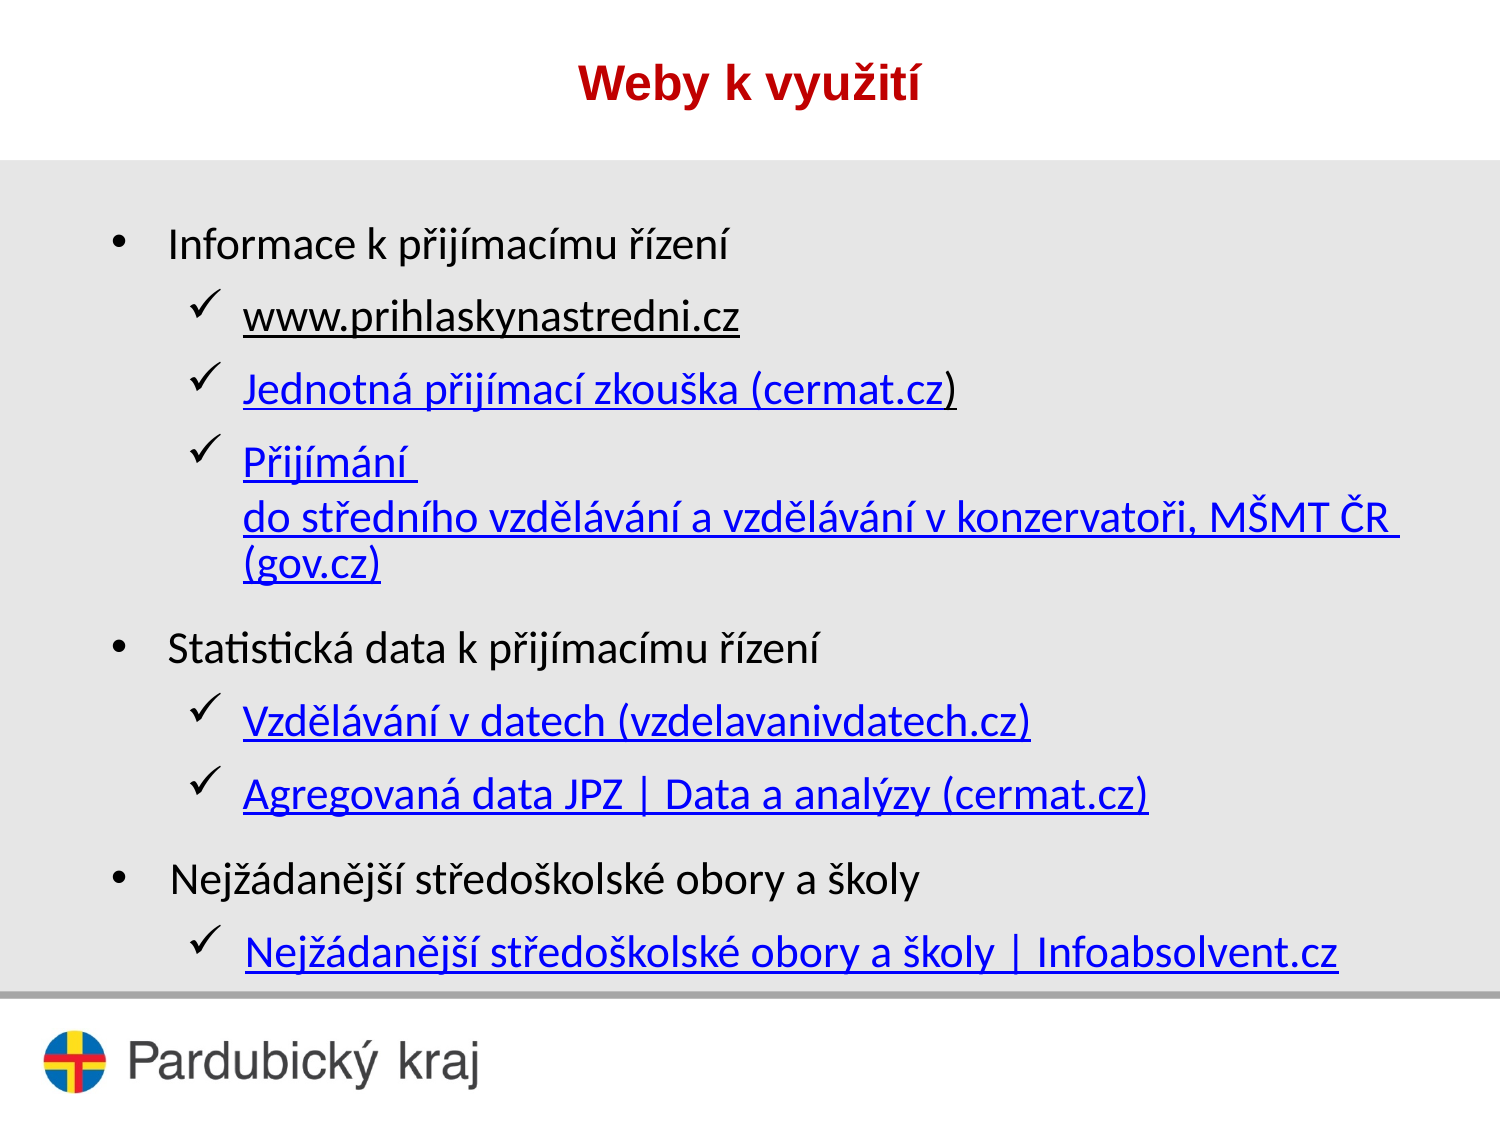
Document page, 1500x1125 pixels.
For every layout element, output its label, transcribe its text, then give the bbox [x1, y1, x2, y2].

text_box [0, 989, 96, 1001]
text_box [0, 1001, 1500, 1125]
picture [41, 1028, 479, 1094]
text_box Informace k přijímacímu řízení www.prihlaskynastredni.cz Jednotná přijímací zkouška (cermat.cz) Přijímání do středního vzdělávání a vzdělávání v konzervatoři, MŠMT ČR (gov.cz) Statistická data k přijímacímu řízení Vzdělávání v datech (vzdelavanivdatech.cz) Agregovaná data JPZ | Data a analýzy (cermat.cz) Nejžádanější středoškolské obory a školy Nejžádanější středoškolské obory a školy | Infoabsolvent.cz [96, 205, 1426, 1012]
text_box [1426, 989, 1500, 1001]
title Weby k využití [0, 0, 1500, 161]
